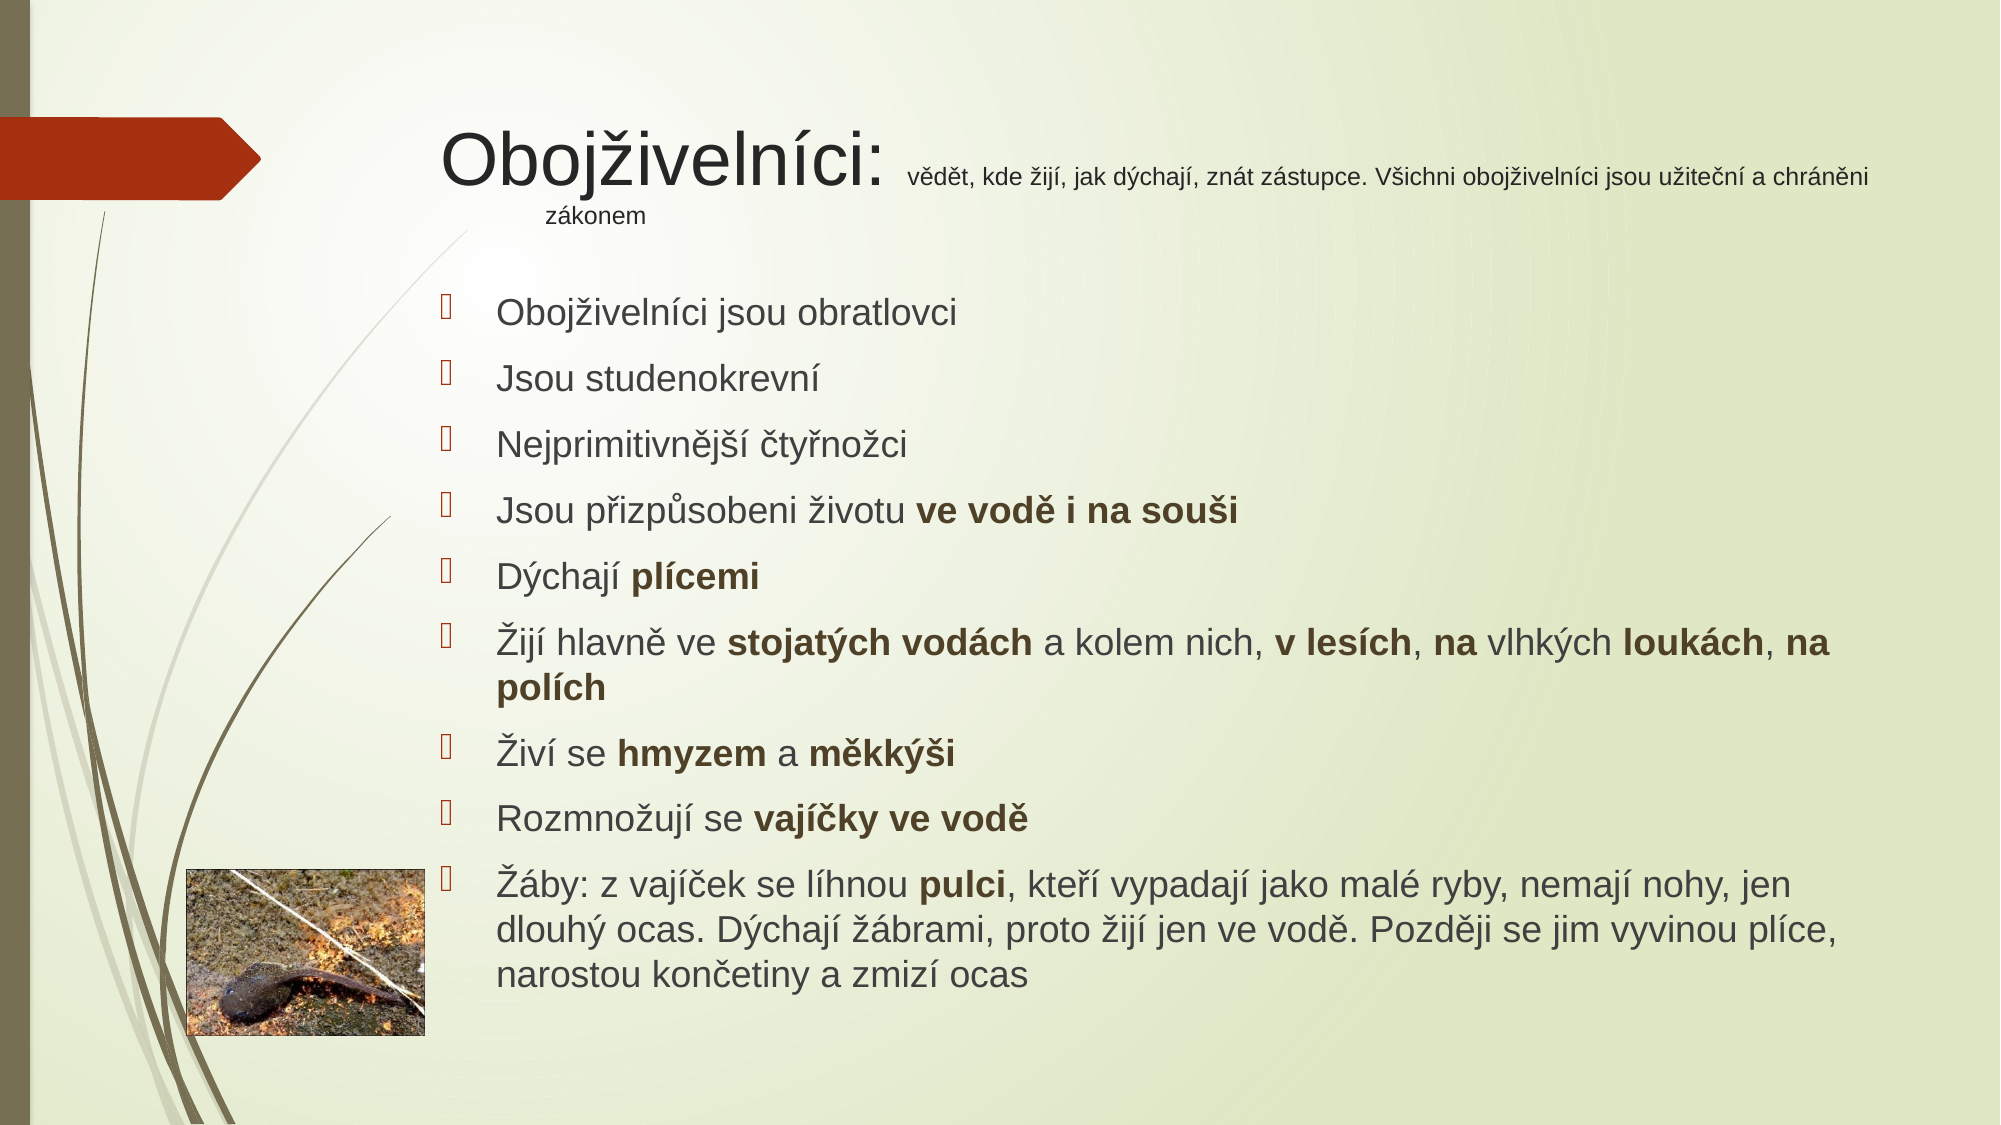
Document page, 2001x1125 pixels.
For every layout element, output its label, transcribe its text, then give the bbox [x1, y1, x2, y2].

title Obojživelníci: vědět, kde žijí, jak dýchají, znát zástupce. Všichni obojživelníci jsou užiteční a chráněni zákonem [425, 102, 1888, 280]
picture [185, 869, 425, 1036]
list Obojživelníci jsou obratlovci Jsou studenokrevní Nejprimitivnější čtyřnožci Jsou přizpůsobeni životu ve vodě i na souši Dýchají plícemi Žijí hlavně ve stojatých vodách a kolem nich, v lesích, na vlhkých loukách, na polích Živí se hmyzem a měkkýši Rozmnožují se vajíčky ve vodě Žáby: z vajíček se líhnou pulci, kteří vypadají jako malé ryby, nemají nohy, jen dlouhý ocas. Dýchají žábrami, proto žijí jen ve vodě. Později se jim vyvinou plíce, narostou končetiny a zmizí ocas [424, 280, 1888, 1057]
